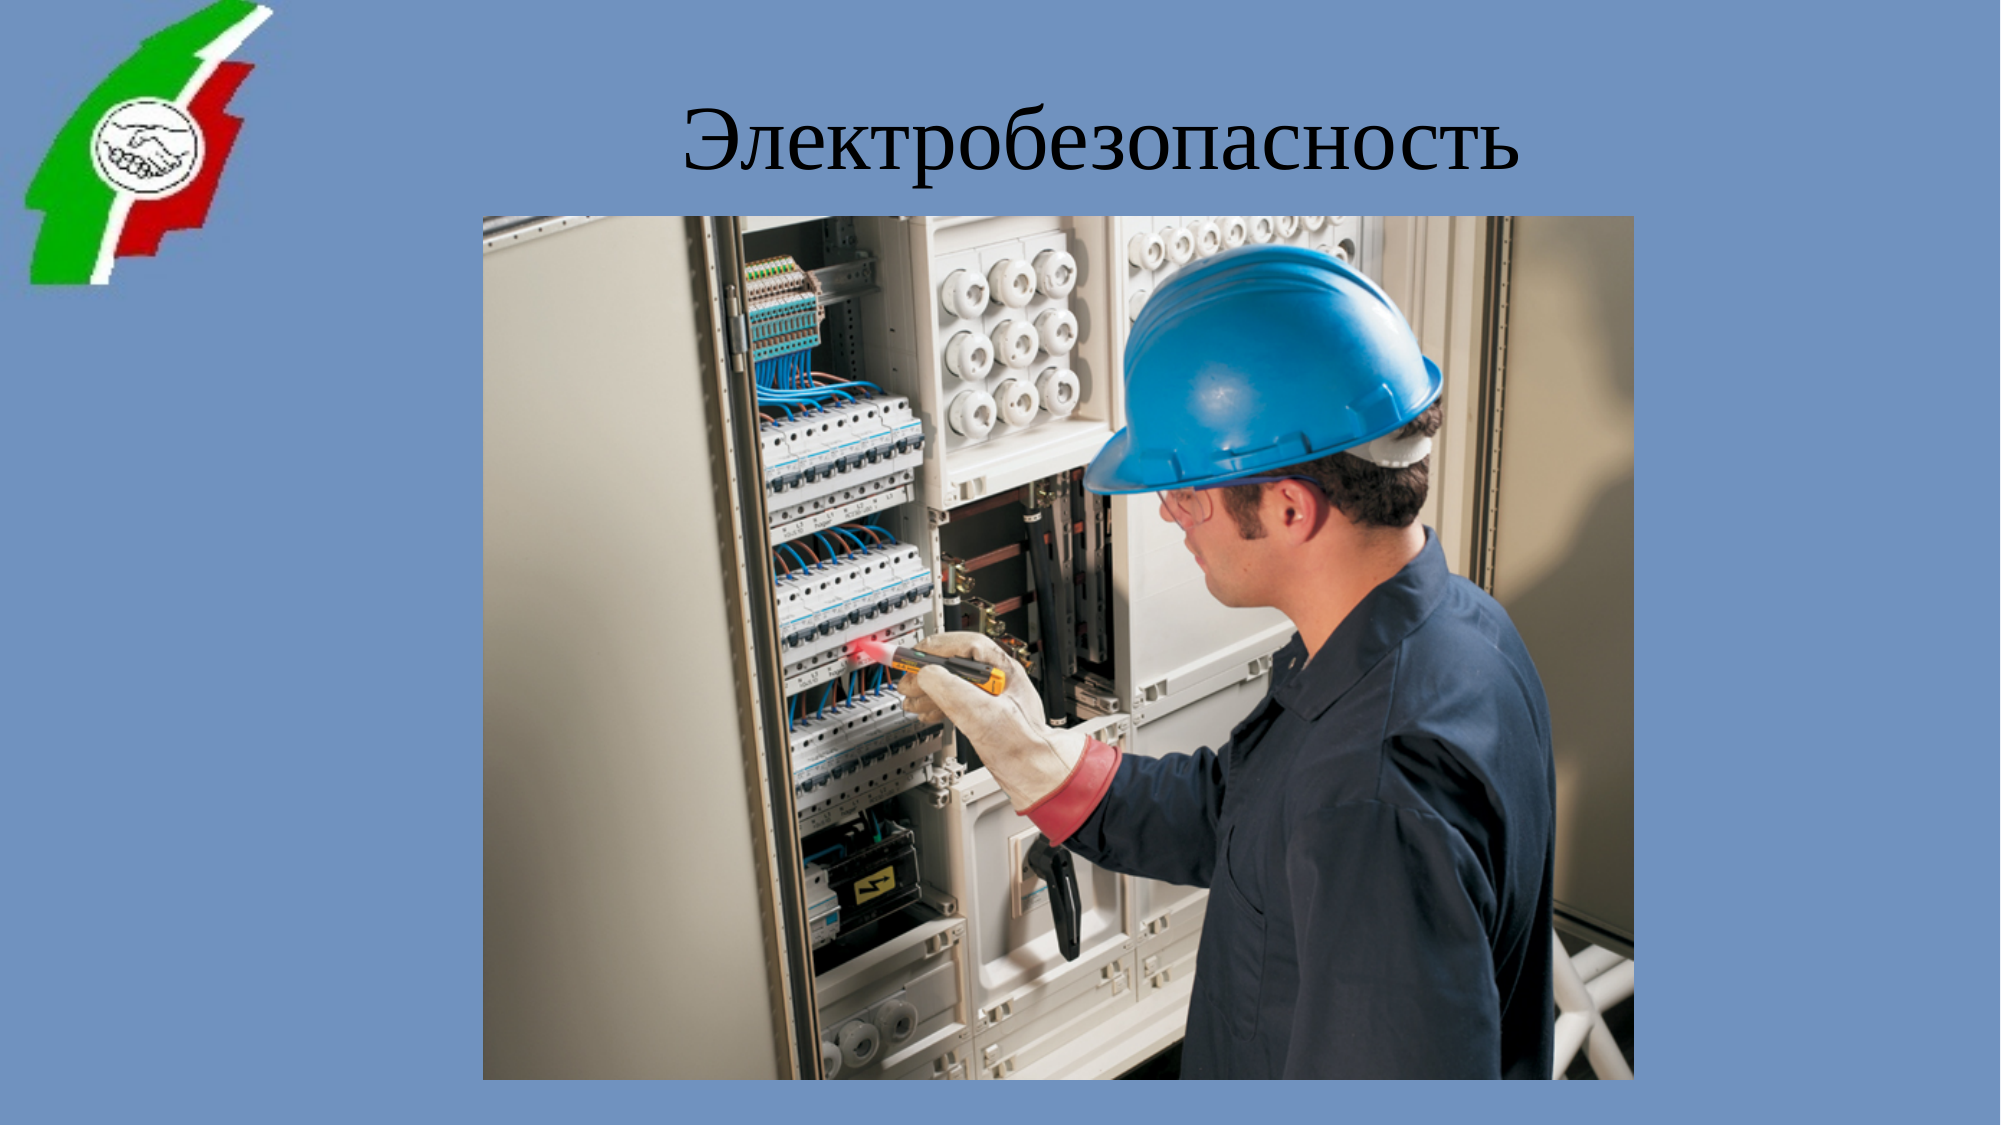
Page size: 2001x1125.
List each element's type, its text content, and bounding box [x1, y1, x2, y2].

picture [0, 0, 2001, 1125]
title Электробезопасность [239, 30, 1965, 249]
